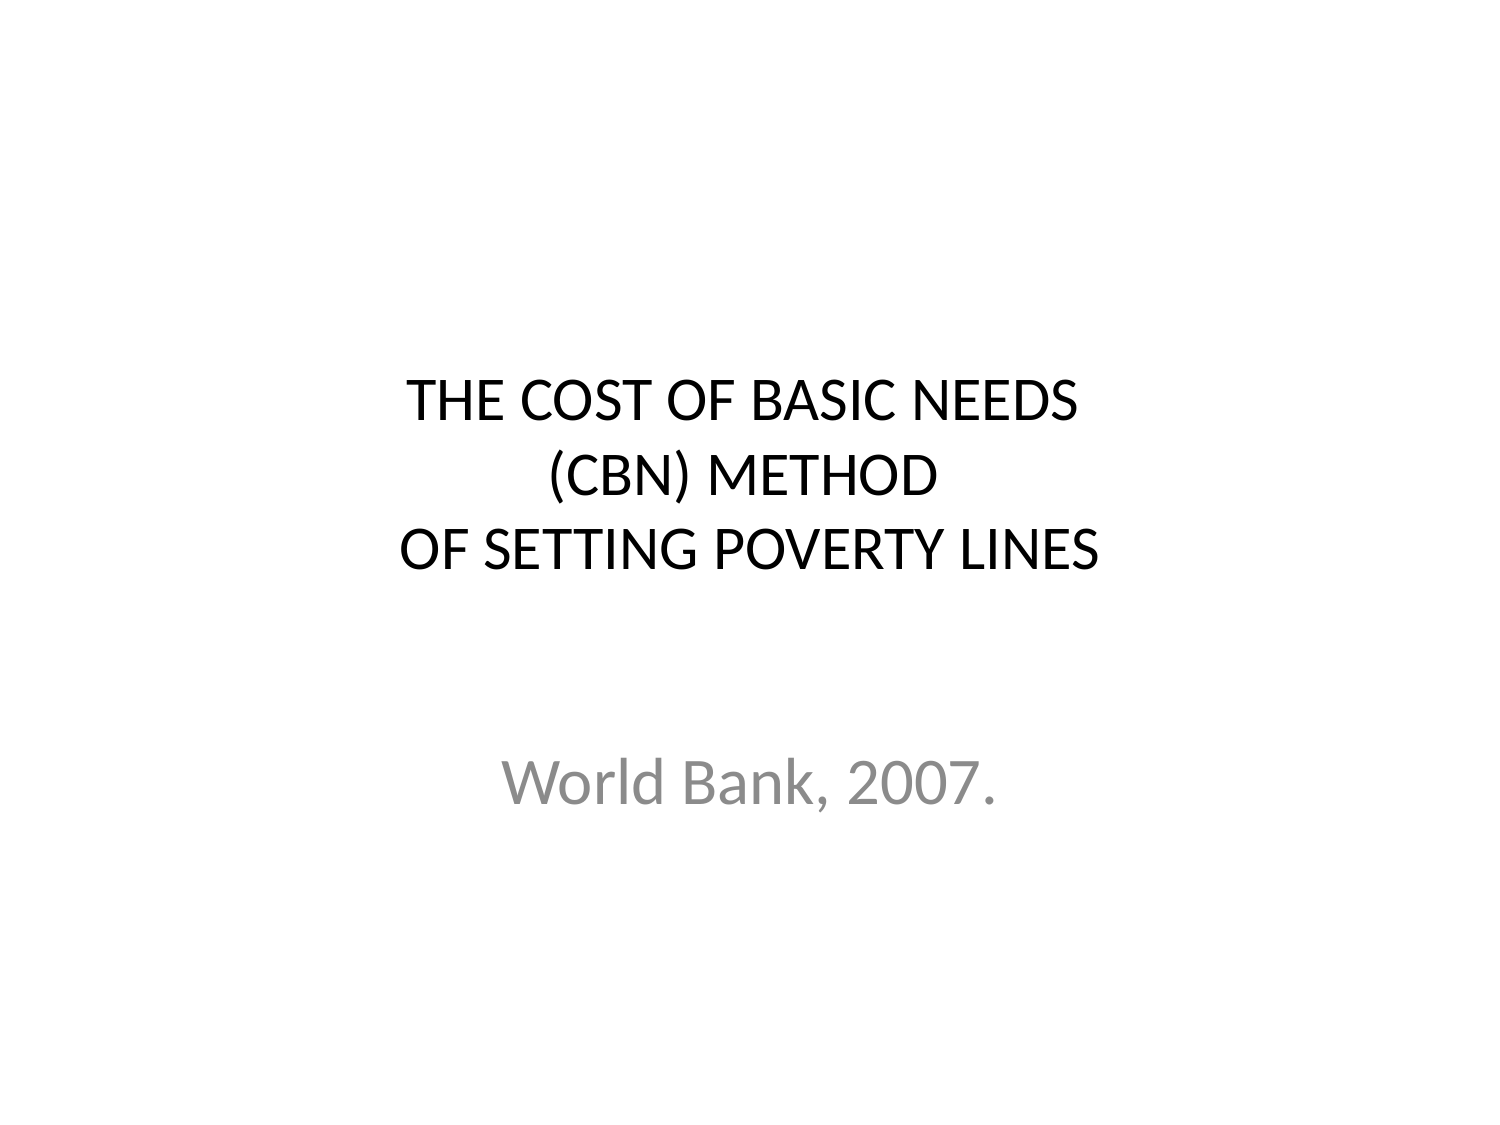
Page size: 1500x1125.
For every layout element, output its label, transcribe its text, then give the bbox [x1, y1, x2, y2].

subtitle World Bank, 2007. [225, 637, 1275, 925]
title THE COST OF BASIC NEEDS (CBN) METHOD OF SETTING POVERTY LINES [112, 349, 1388, 591]
